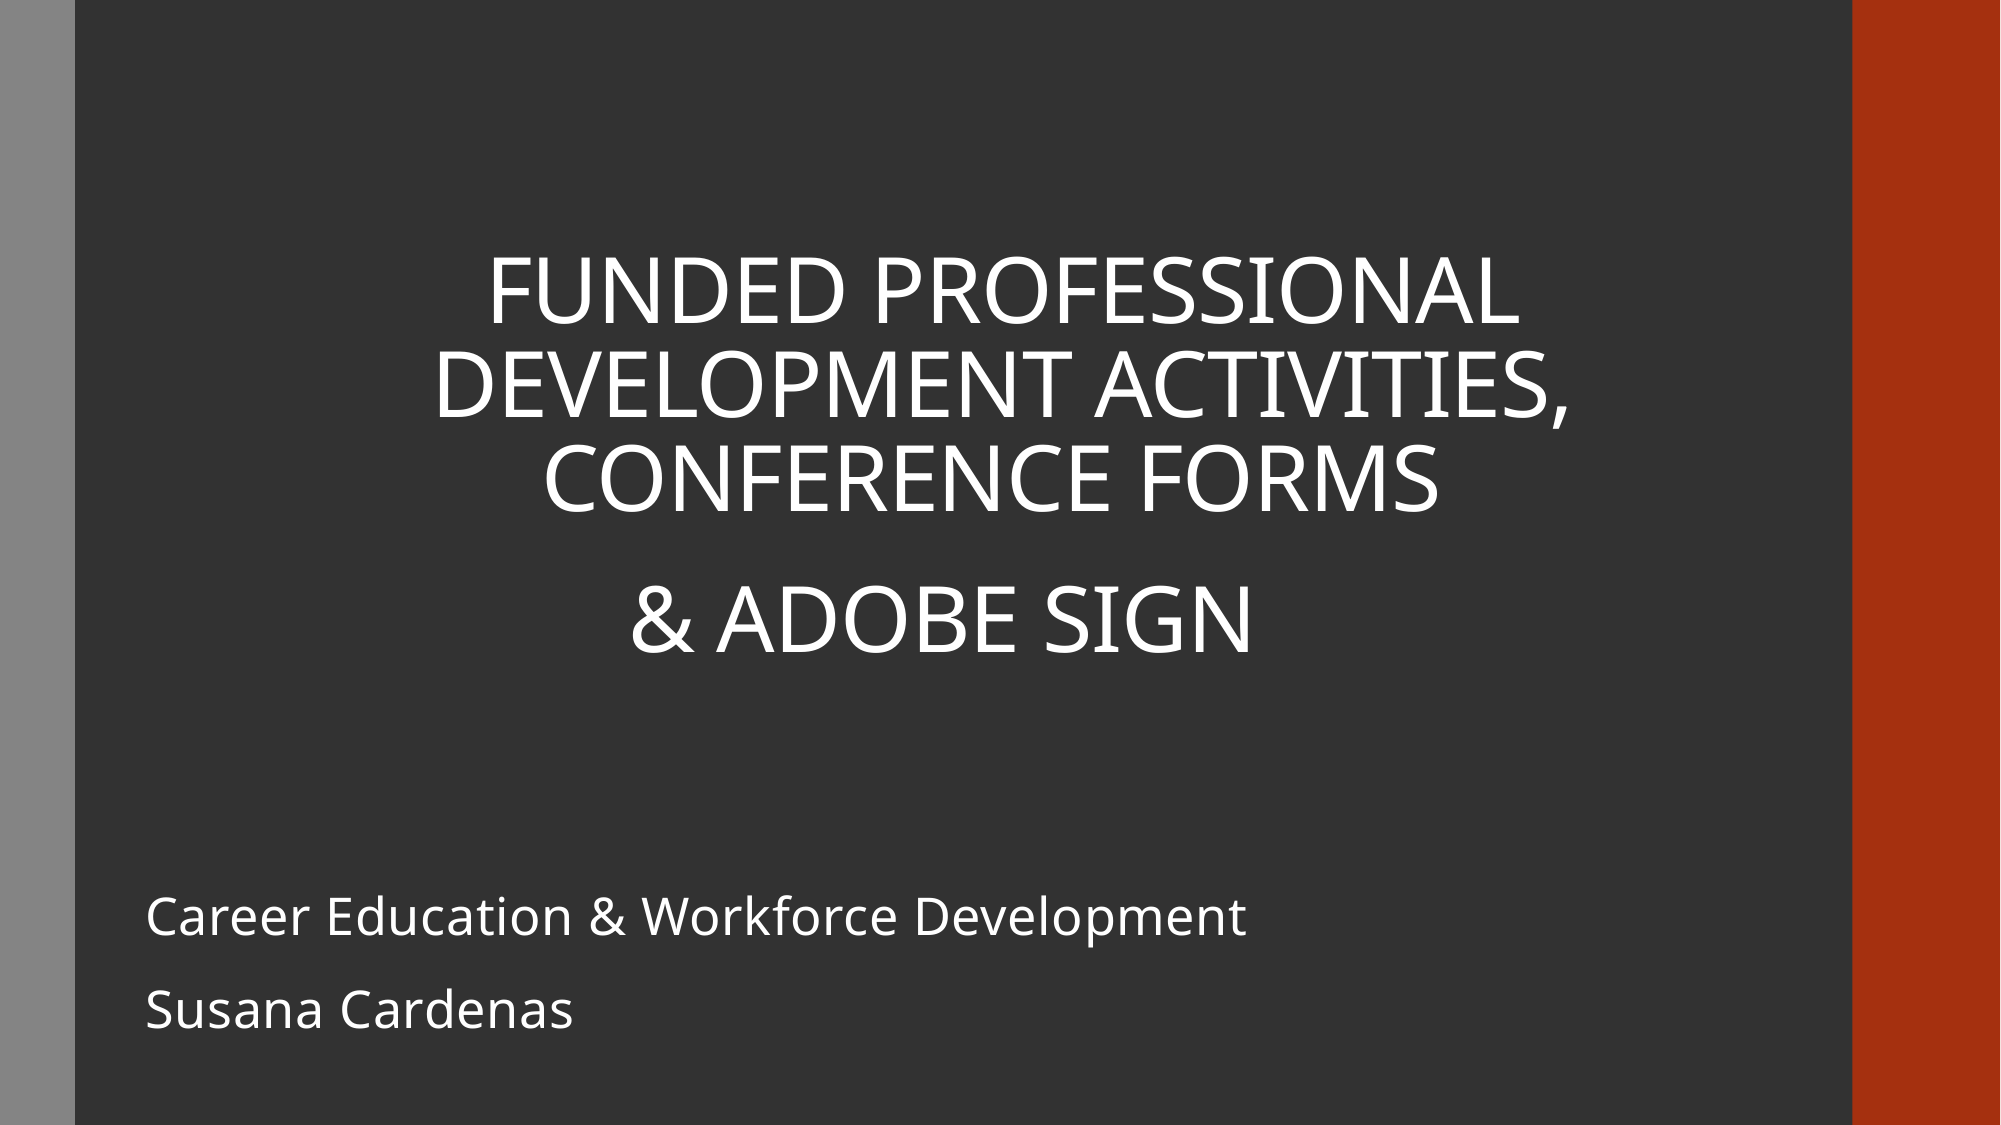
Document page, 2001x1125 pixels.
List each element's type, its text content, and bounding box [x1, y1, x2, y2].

title FUNDED PROFESSIONAL DEVELOPMENT ACTIVITIES, CONFERENCE FORMS & ADOBE SIGN [300, 107, 1706, 692]
subtitle Career Education & Workforce Development Susana Cardenas [130, 692, 1706, 1052]
